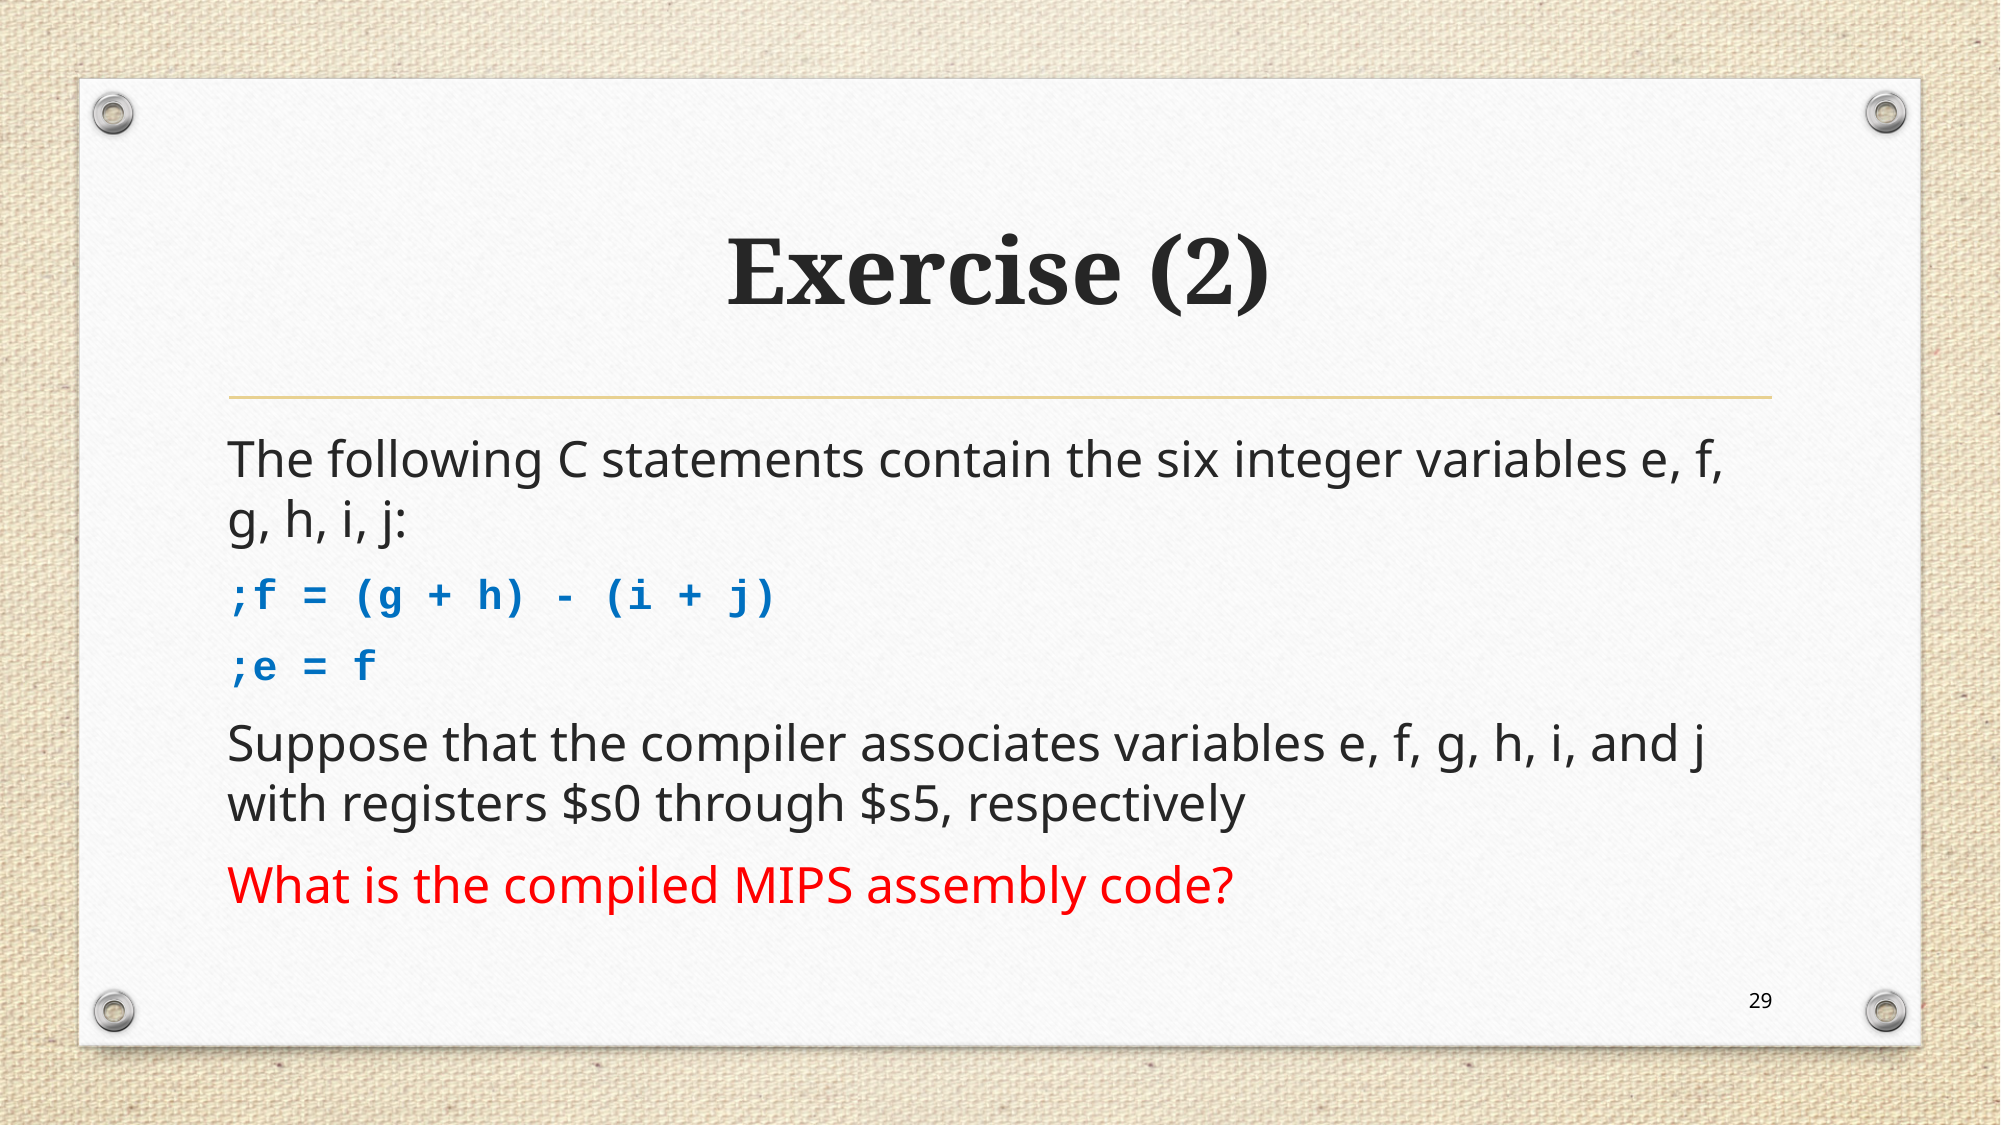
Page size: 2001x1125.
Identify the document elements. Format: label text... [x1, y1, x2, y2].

title Exercise (2) [212, 161, 1788, 375]
picture [0, 0, 2001, 1125]
slide_number 29 [1698, 979, 1788, 1025]
list The following C statements contain the six integer variables e, f, g, h, i, j: f = (g + h) - (i + j); e = f; Suppose that the compiler associates variables e, f, g, h, i, and j with registers $s0 through $s5, respectively What is the compiled MIPS assembly code? [212, 419, 1788, 964]
